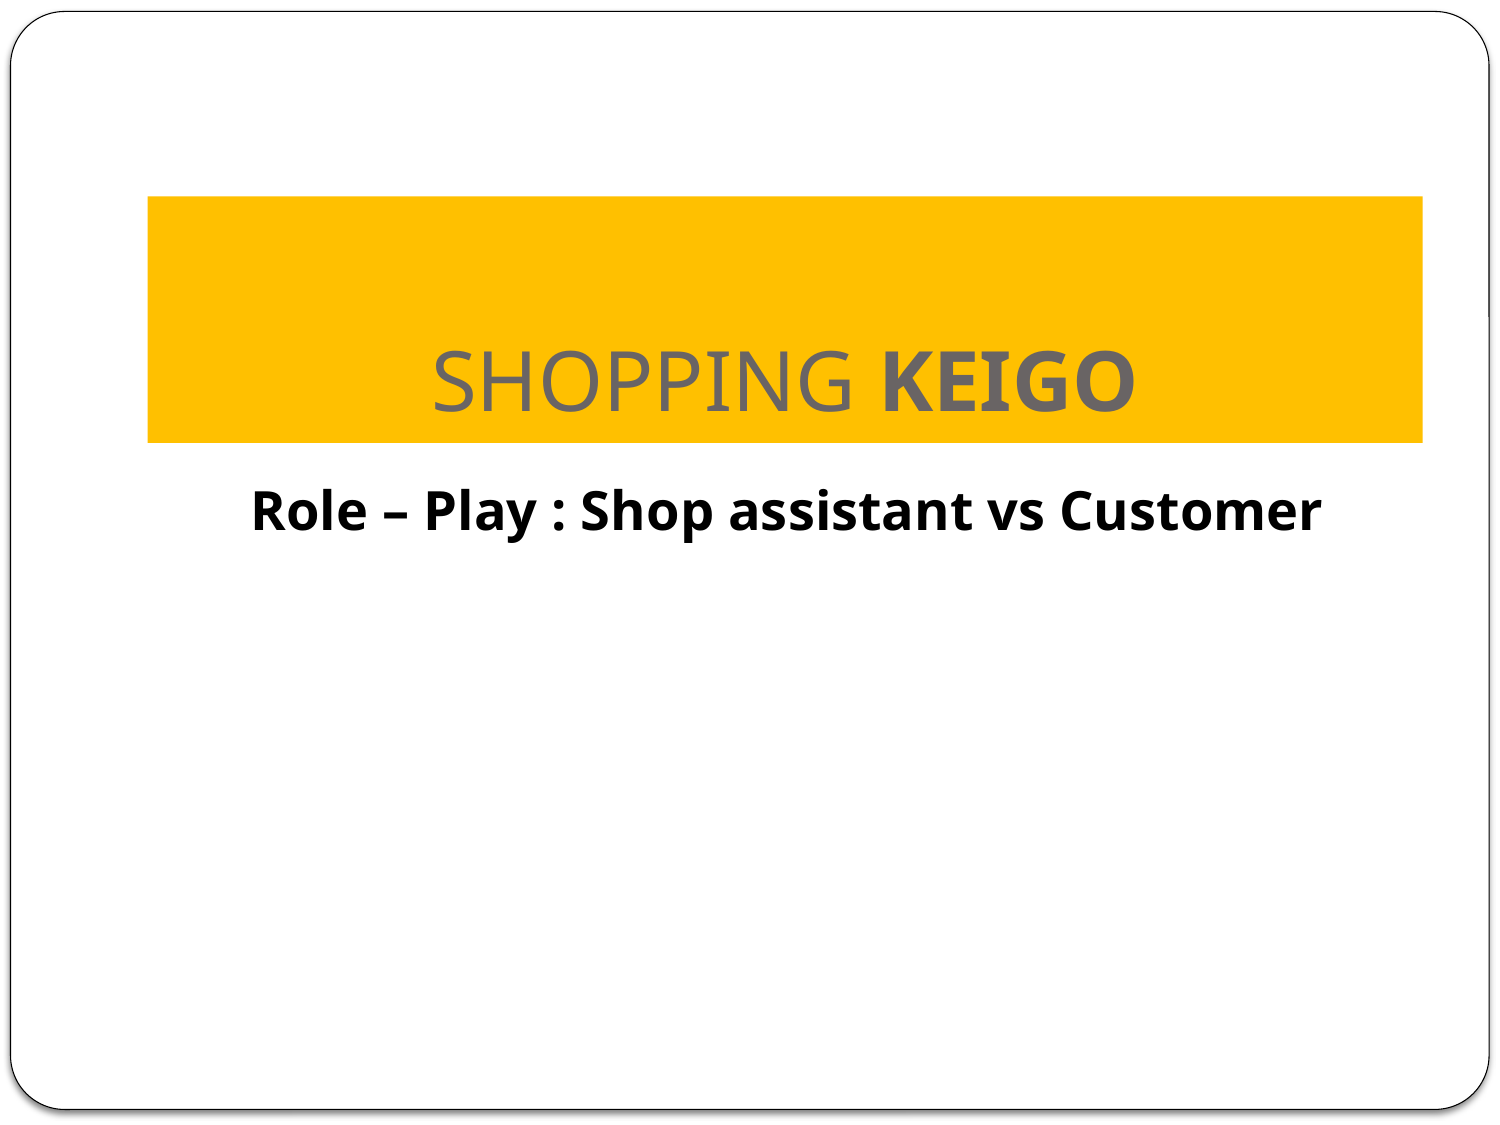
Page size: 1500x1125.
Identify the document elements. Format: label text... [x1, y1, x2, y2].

list Role – Play : Shop assistant vs Customer [150, 237, 1425, 988]
title SHOPPING KEIGO [147, 196, 1423, 443]
